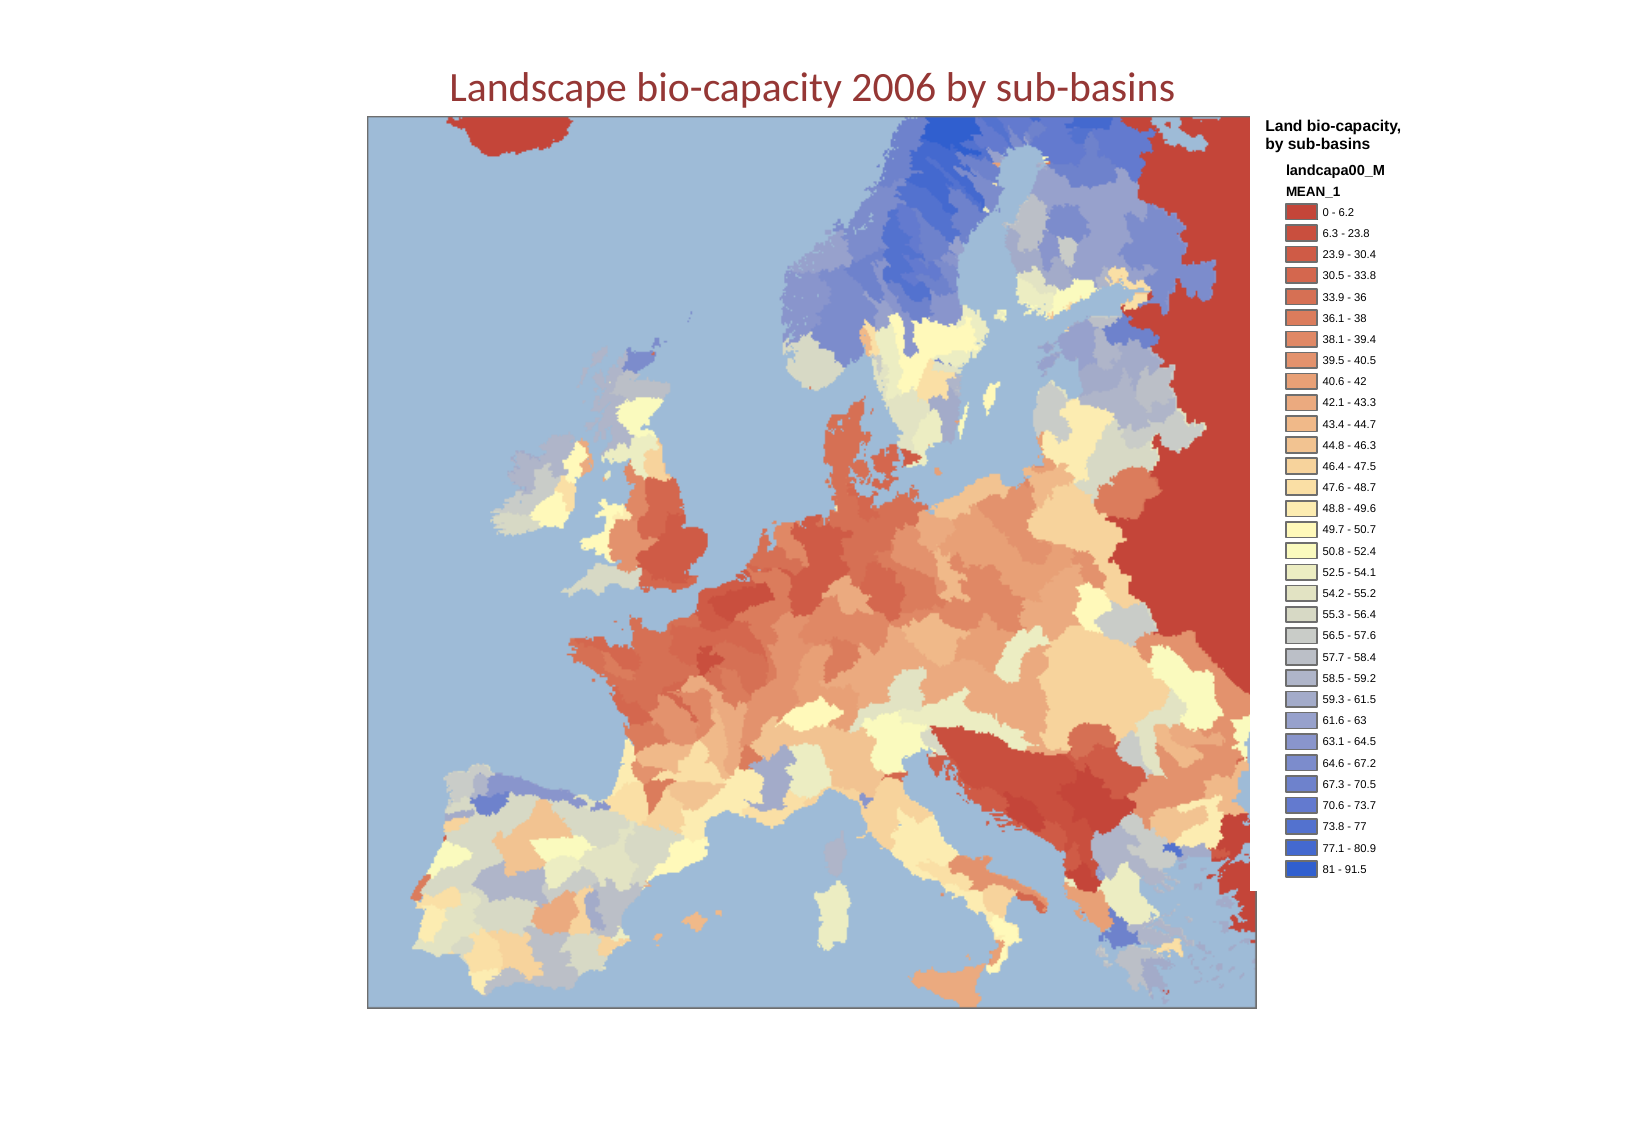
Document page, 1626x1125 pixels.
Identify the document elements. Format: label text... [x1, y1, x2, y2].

title Landscape bio-capacity 2006 by sub-basins [81, 45, 1544, 126]
picture [367, 101, 1423, 1009]
